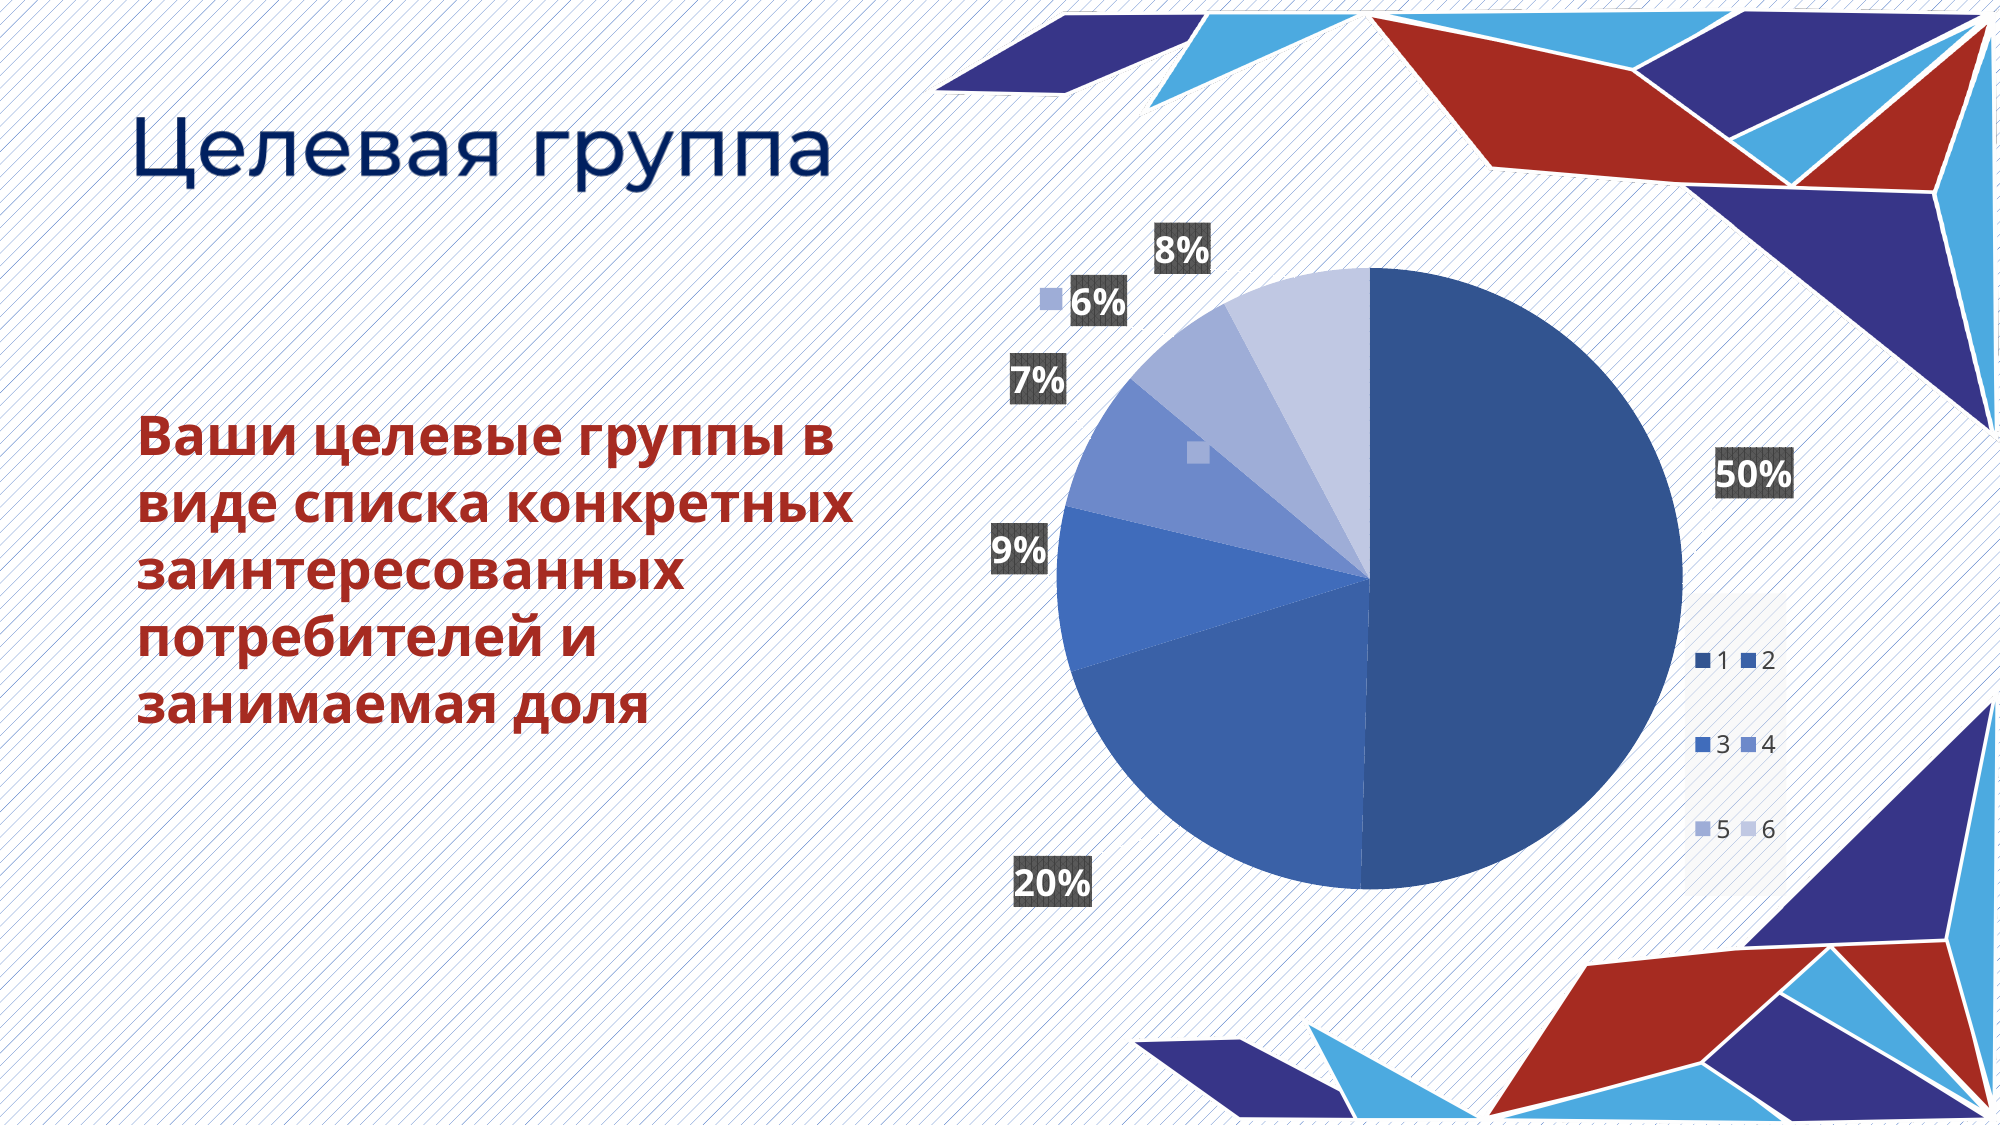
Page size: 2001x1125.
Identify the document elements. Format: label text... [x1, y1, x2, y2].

text_box Ваши целевые группы в виде списка конкретных заинтересованных потребителей и занимаемая доля [121, 361, 875, 777]
chart [986, 217, 1864, 922]
picture [1123, 689, 2000, 1125]
picture [77, 7, 2000, 443]
